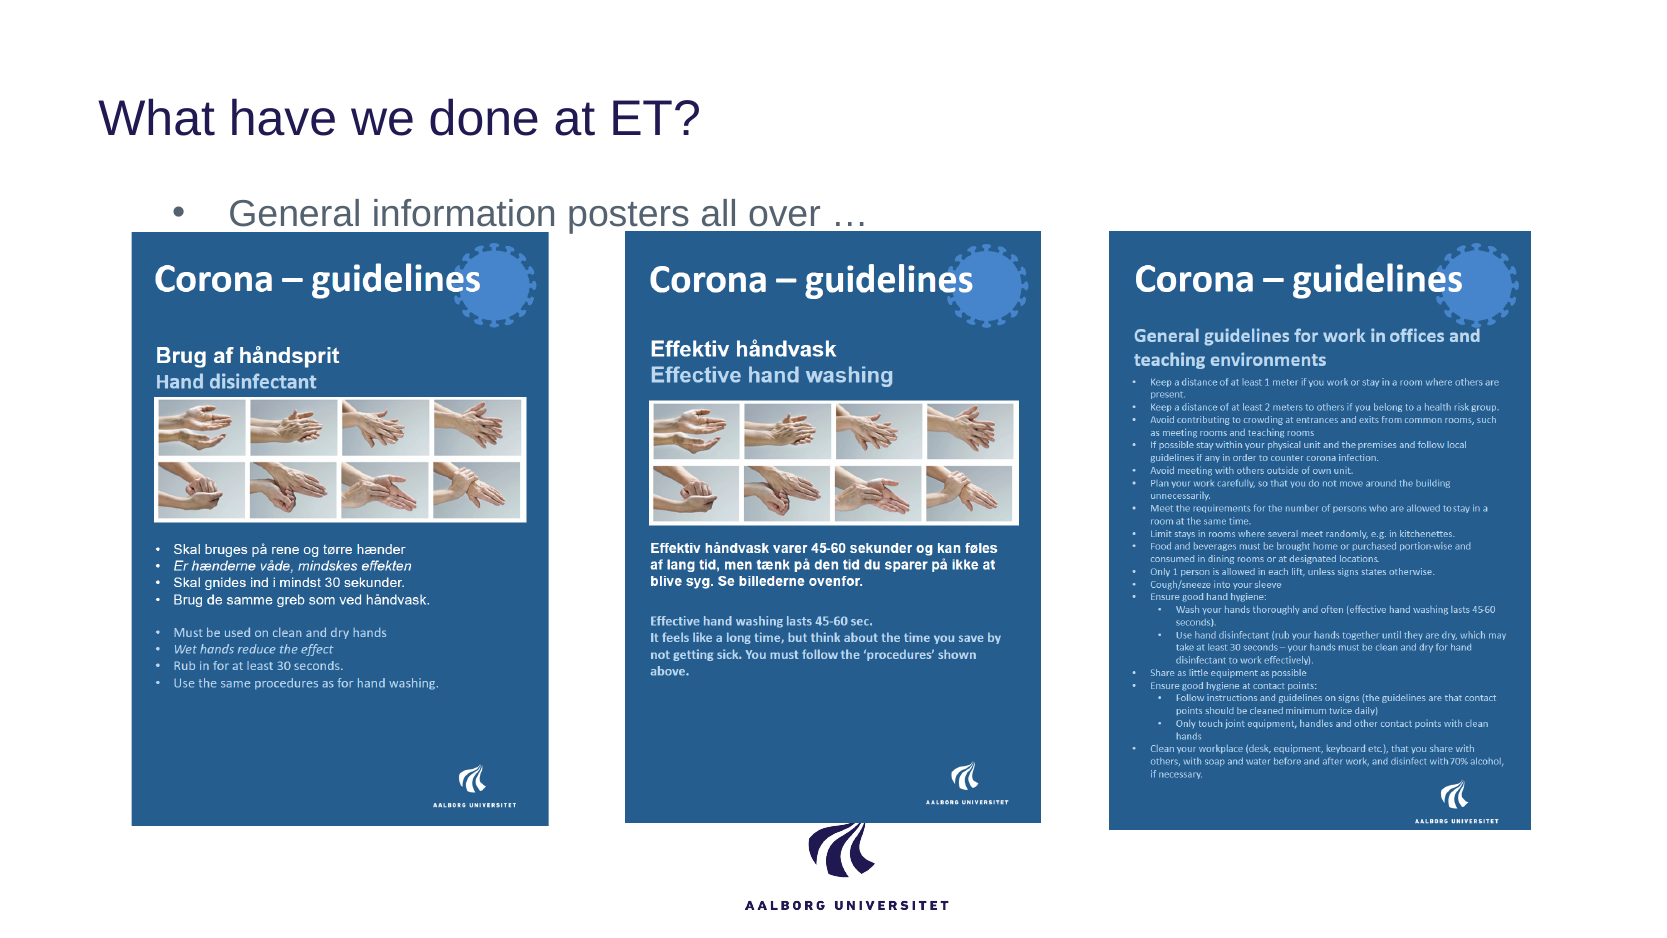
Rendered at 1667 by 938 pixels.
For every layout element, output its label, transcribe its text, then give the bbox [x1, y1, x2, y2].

picture [1109, 231, 1531, 830]
title What have we done at ET? [83, 37, 1584, 194]
picture [625, 231, 1042, 925]
picture [131, 231, 550, 826]
list General information posters all over … [157, 181, 1508, 694]
